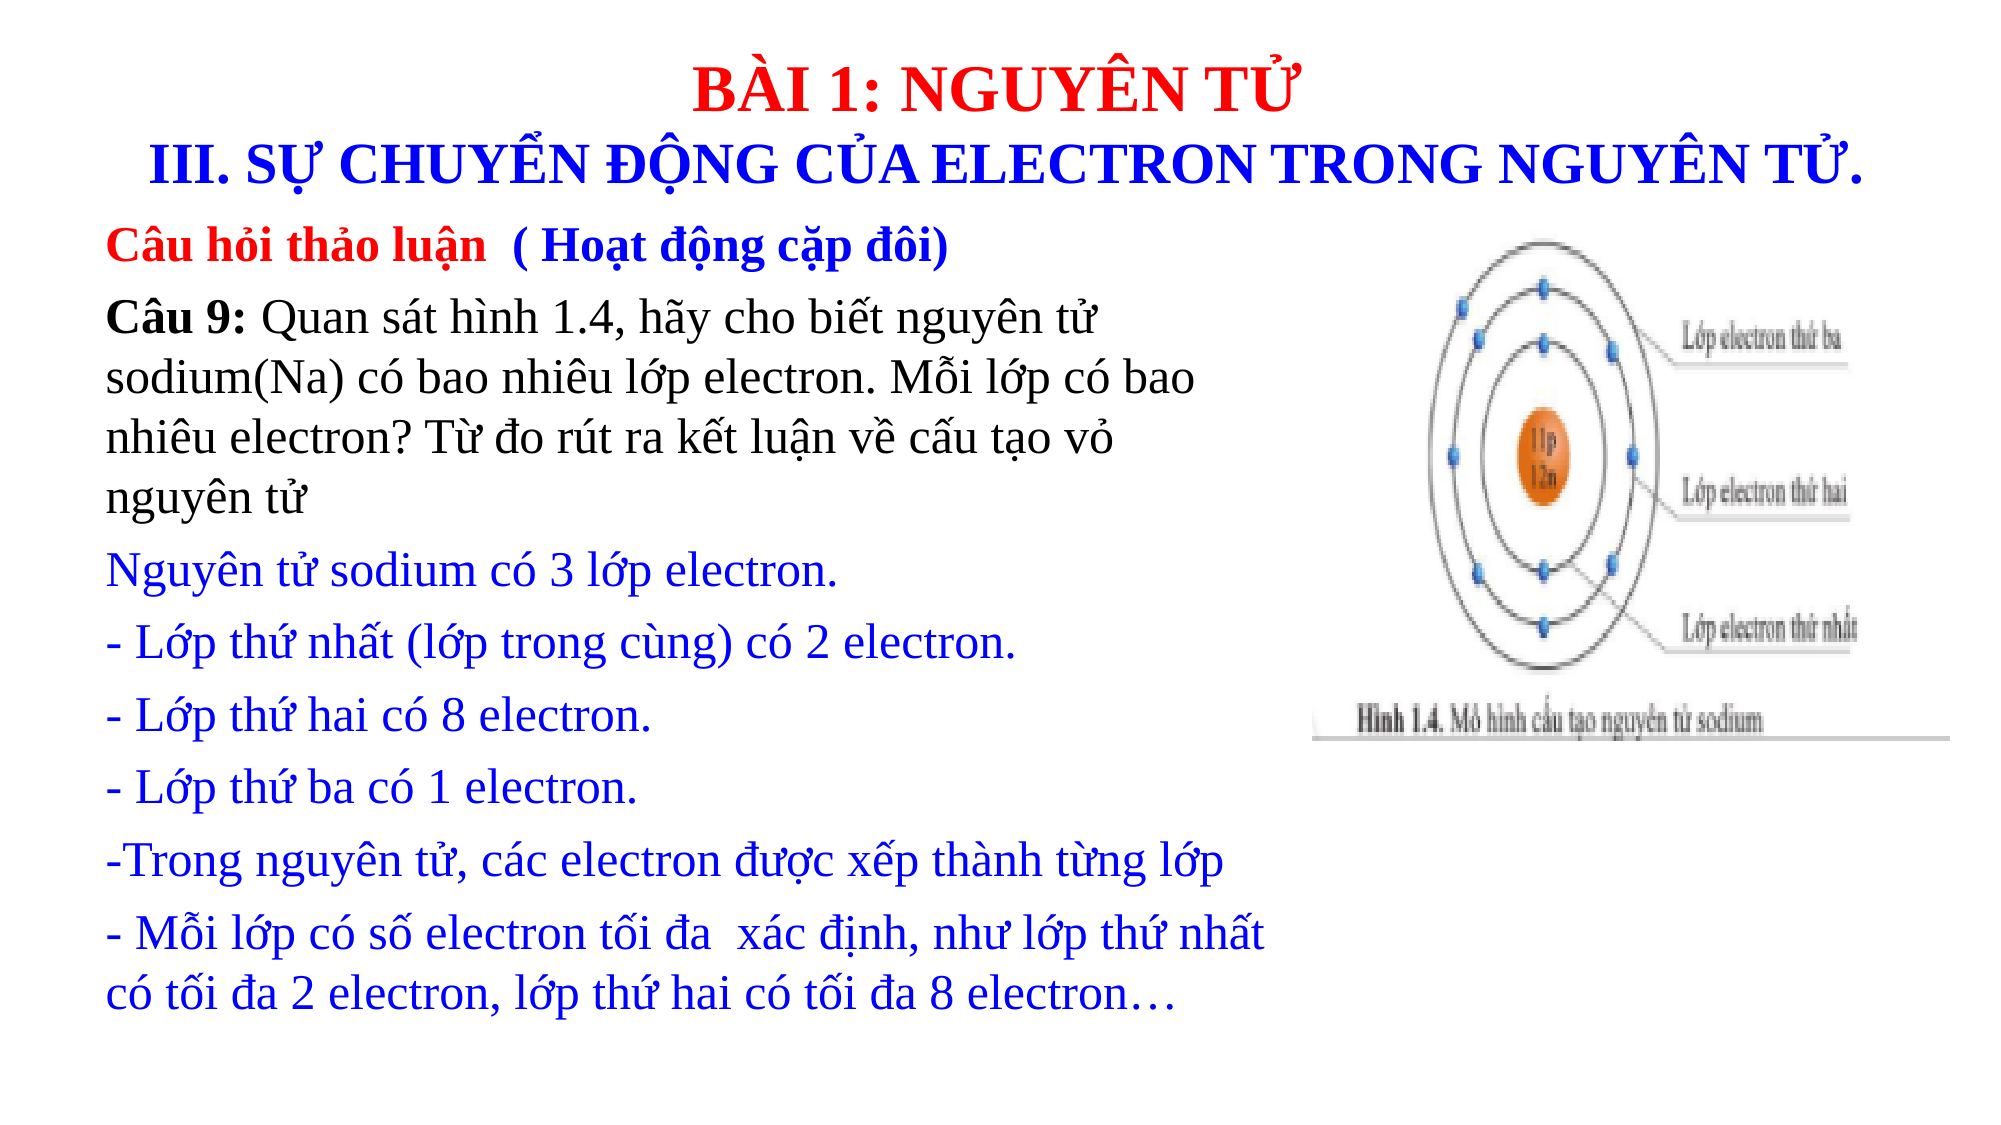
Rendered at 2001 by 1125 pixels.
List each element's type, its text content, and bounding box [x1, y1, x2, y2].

text_box Câu hỏi thảo luận ( Hoạt động cặp đôi) Câu 9: Quan sát hình 1.4, hãy cho biết nguyên tử sodium(Na) có bao nhiêu lớp electron. Mỗi lớp có bao nhiêu electron? Từ đo rút ra kết luận về cấu tạo vỏ nguyên tử Nguyên tử sodium có 3 lớp electron. - Lớp thứ nhất (lớp trong cùng) có 2 electron. - Lớp thứ hai có 8 electron. - Lớp thứ ba có 1 electron. -Trong nguyên tử, các electron được xếp thành từng lớp - Mỗi lớp có số electron tối đa xác định, như lớp thứ nhất có tối đa 2 electron, lớp thứ hai có tối đa 8 electron… [90, 204, 1288, 1125]
text_box BÀI 1: NGUYÊN TỬ III. SỰ CHUYỂN ĐỘNG CỦA ELECTRON TRONG NGUYÊN TỬ. [87, 37, 1925, 203]
picture [1312, 218, 1950, 741]
